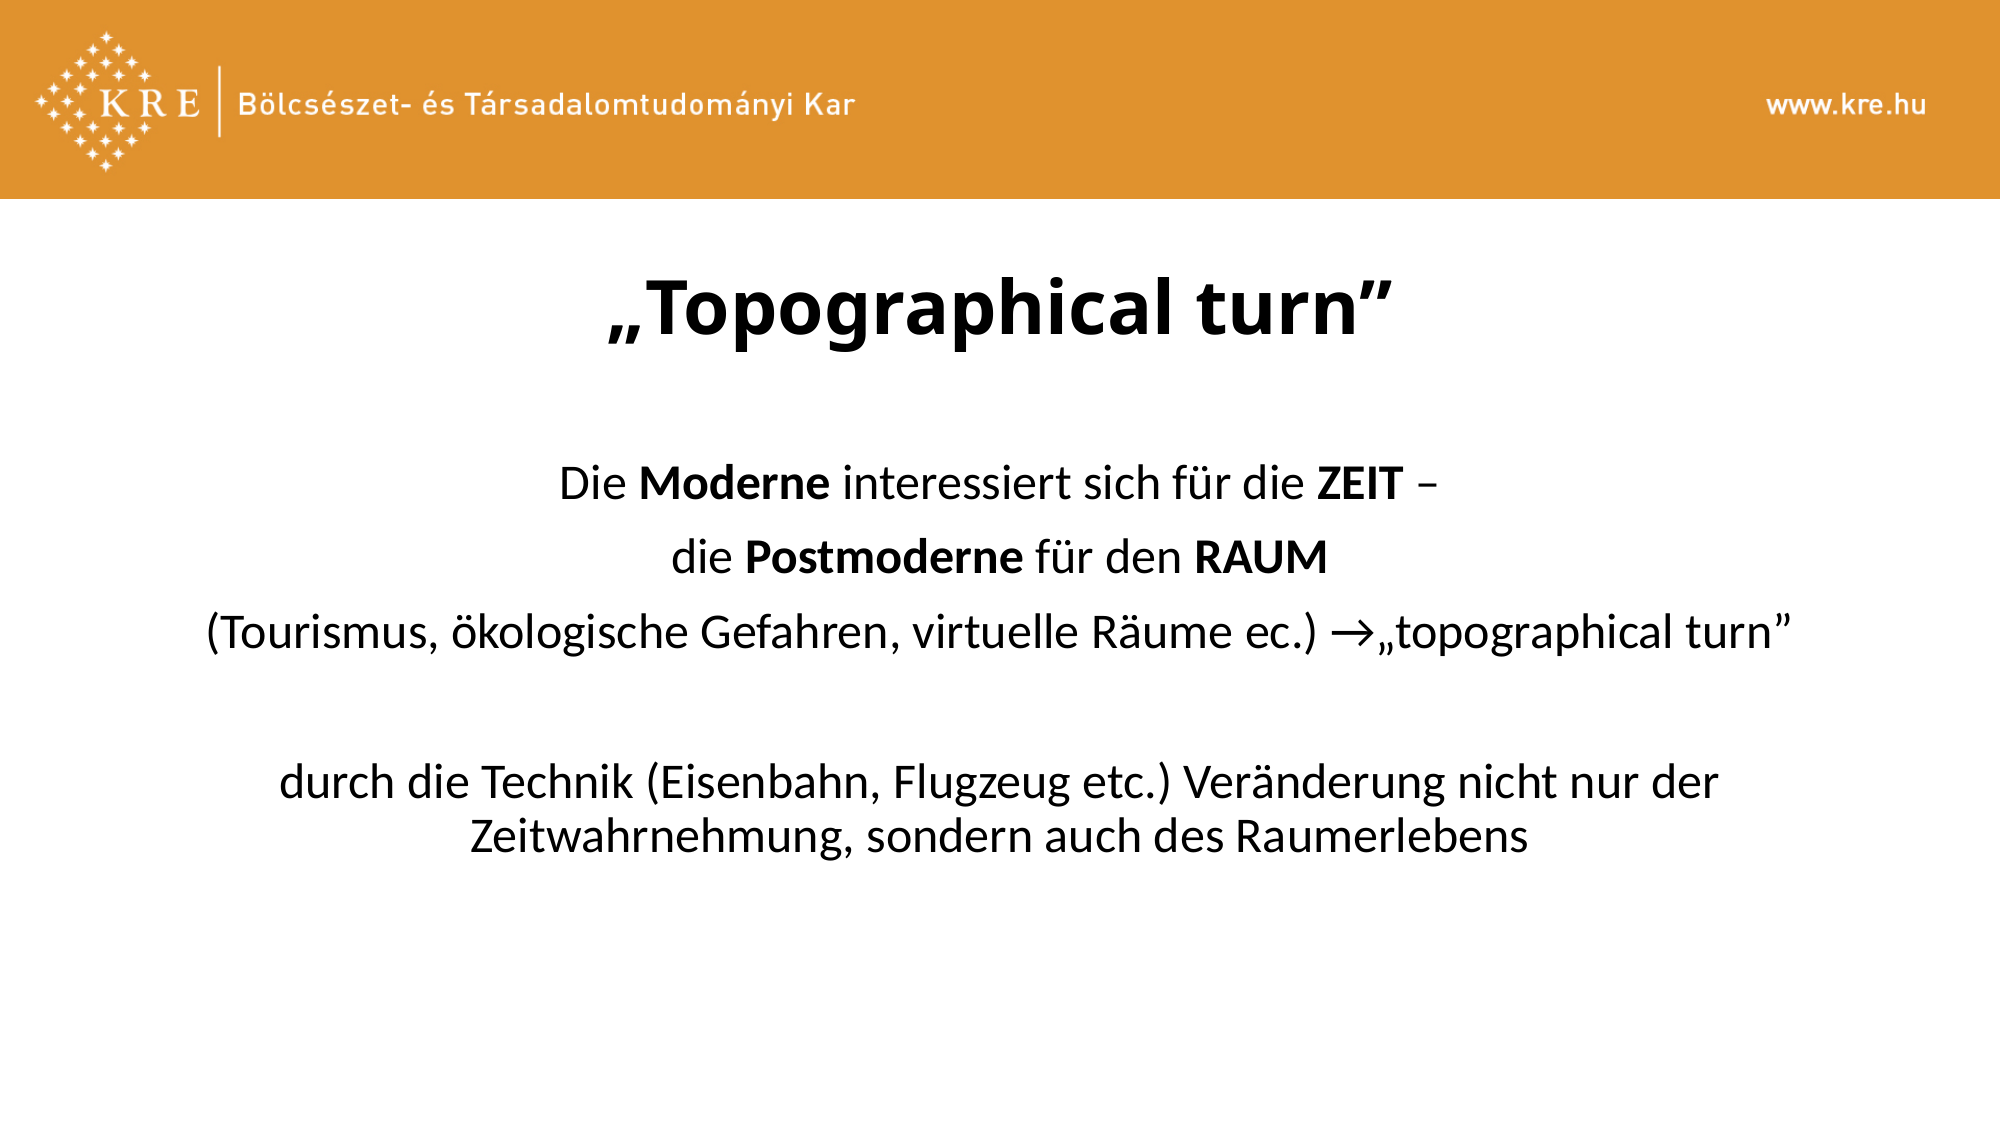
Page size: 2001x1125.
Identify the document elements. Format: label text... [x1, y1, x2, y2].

title „Topographical turn” [137, 201, 1863, 419]
list Die Moderne interessiert sich für die ZEIT – die Postmoderne für den RAUM (Tourismus, ökologische Gefahren, virtuelle Räume ec.) →„topographical turn” durch die Technik (Eisenbahn, Flugzeug etc.) Veränderung nicht nur der Zeitwahrnehmung, sondern auch des Raumerlebens [137, 448, 1863, 1014]
picture [0, 0, 2000, 199]
